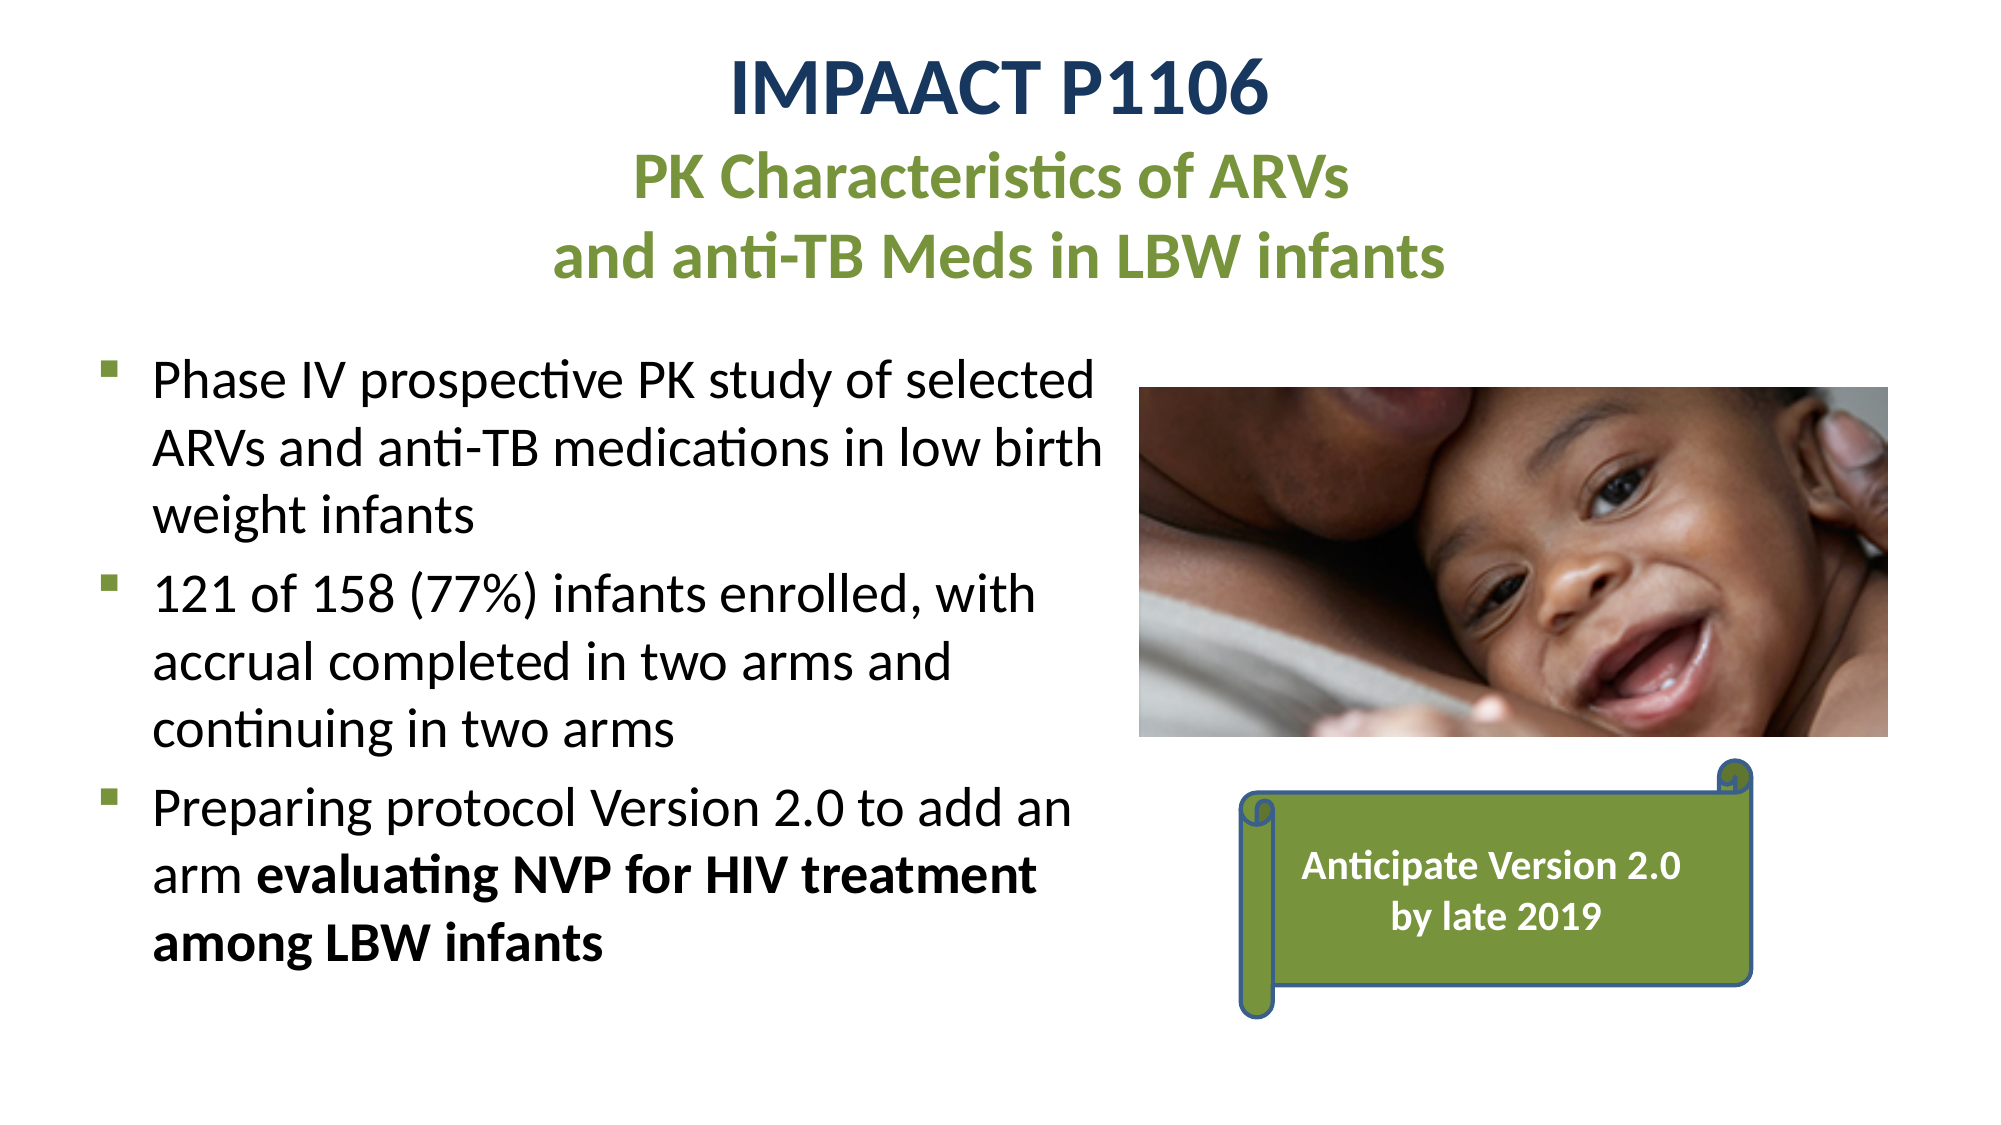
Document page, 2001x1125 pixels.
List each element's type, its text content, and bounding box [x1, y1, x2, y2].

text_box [1240, 760, 1752, 1018]
picture [1139, 387, 1889, 738]
title IMPAACT P1106 PK Characteristics of ARVs and anti-TB Meds in LBW infants [174, 24, 1825, 300]
list Phase IV prospective PK study of selected ARVs and anti-TB medications in low birth weight infants 121 of 158 (77%) infants enrolled, with accrual completed in two arms and continuing in two arms Preparing protocol Version 2.0 to add an arm evaluating NVP for HIV treatment among LBW infants [81, 335, 1125, 1018]
